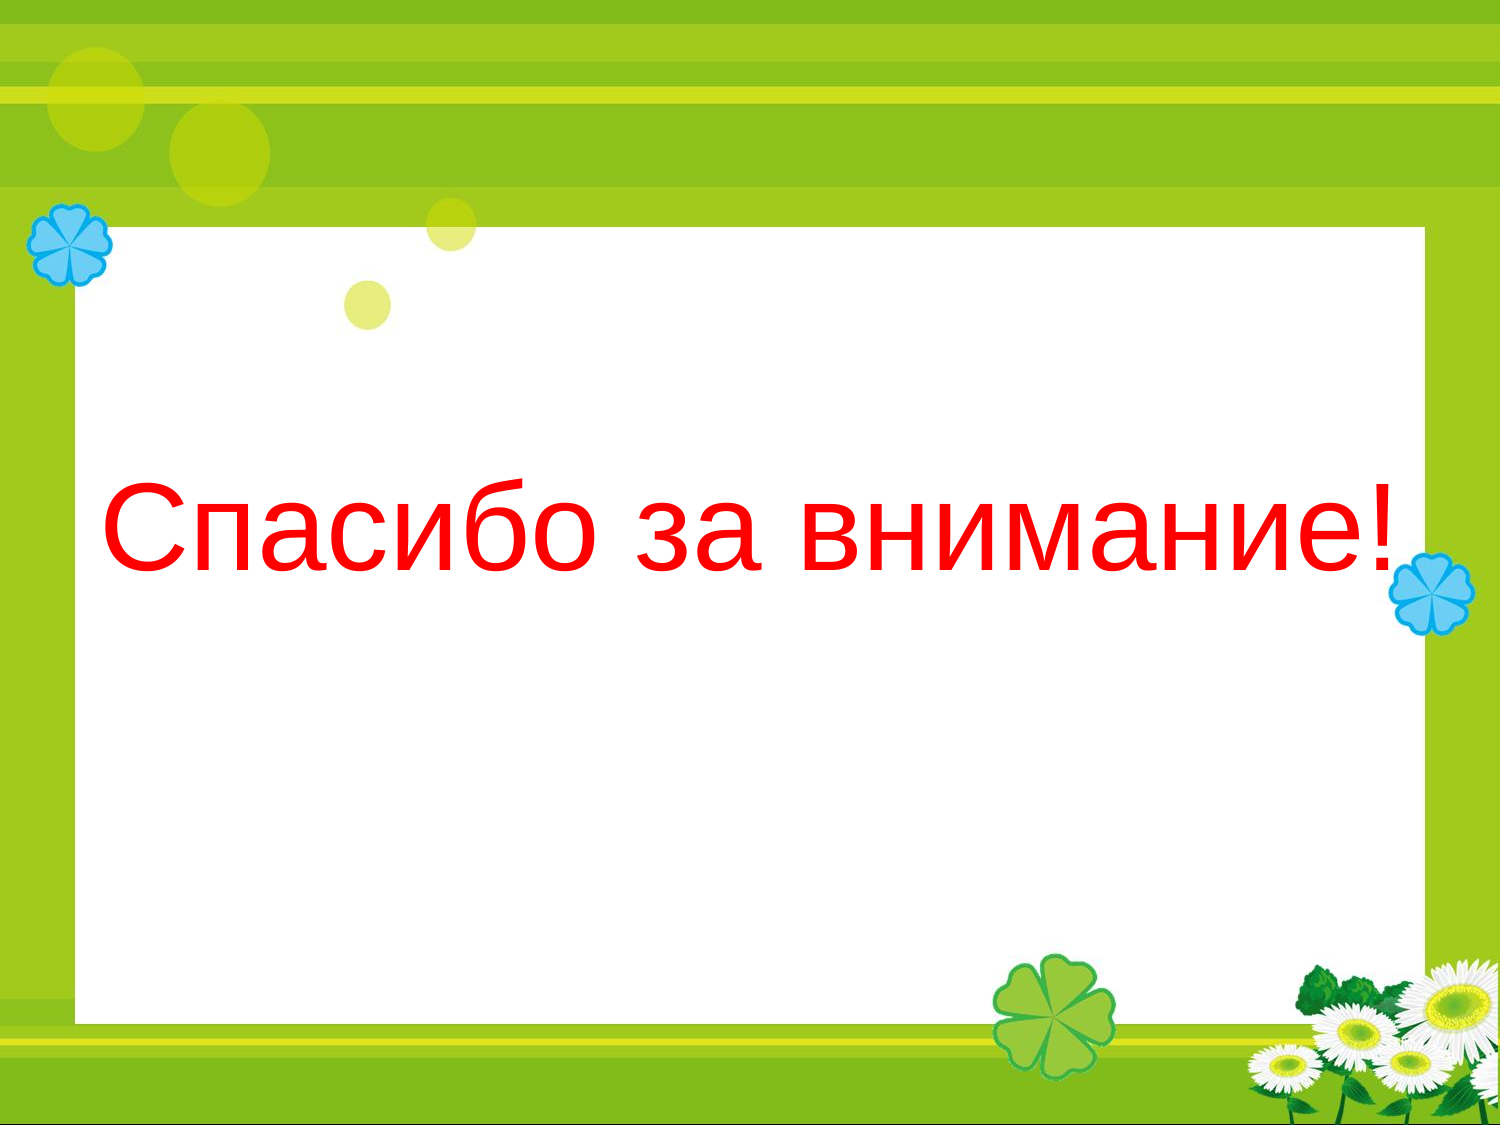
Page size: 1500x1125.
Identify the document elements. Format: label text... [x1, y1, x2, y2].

list Спасибо за внимание! [74, 262, 1426, 1006]
picture [0, 0, 1500, 1125]
